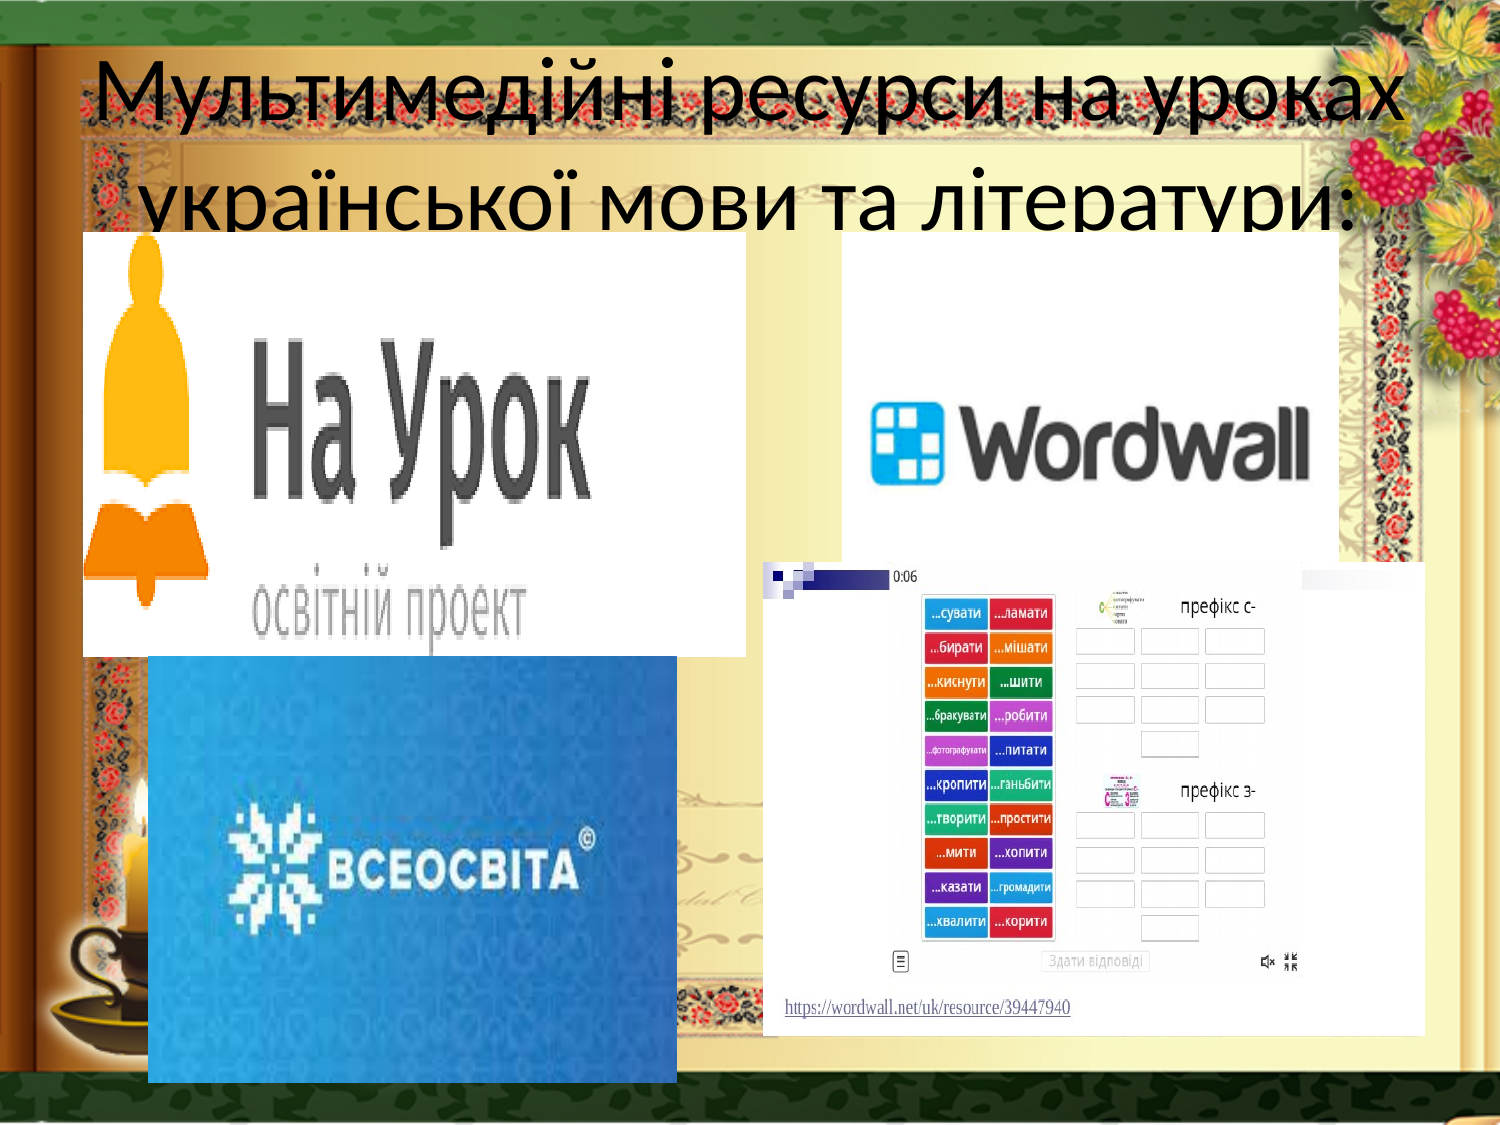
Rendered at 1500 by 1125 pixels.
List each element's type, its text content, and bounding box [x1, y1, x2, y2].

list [83, 232, 747, 658]
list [842, 232, 1339, 560]
title Мультимедійні ресурси на уроках української мови та літератури: [75, 45, 1425, 233]
picture [0, 0, 1500, 1125]
